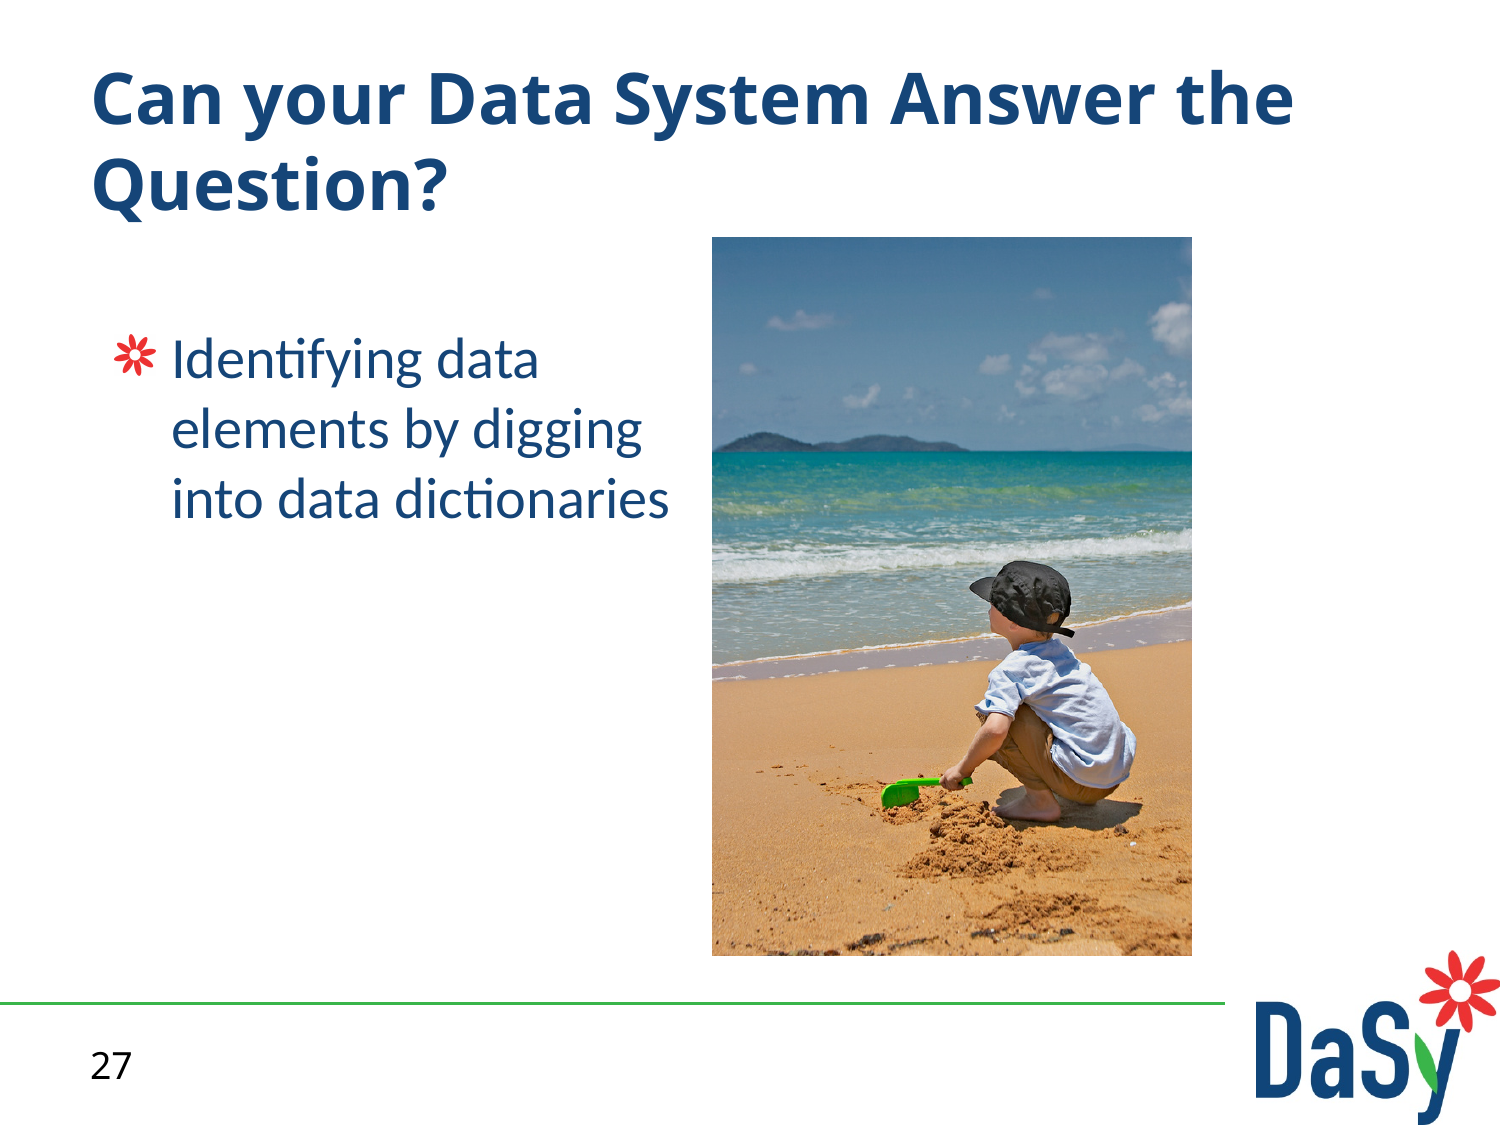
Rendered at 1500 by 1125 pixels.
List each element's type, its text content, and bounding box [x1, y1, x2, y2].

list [712, 237, 1192, 956]
picture [114, 334, 156, 376]
picture [1256, 950, 1500, 1125]
list Identifying data elements by digging into data dictionaries [99, 312, 707, 600]
title Can your Data System Answer the Question? [75, 45, 1425, 233]
